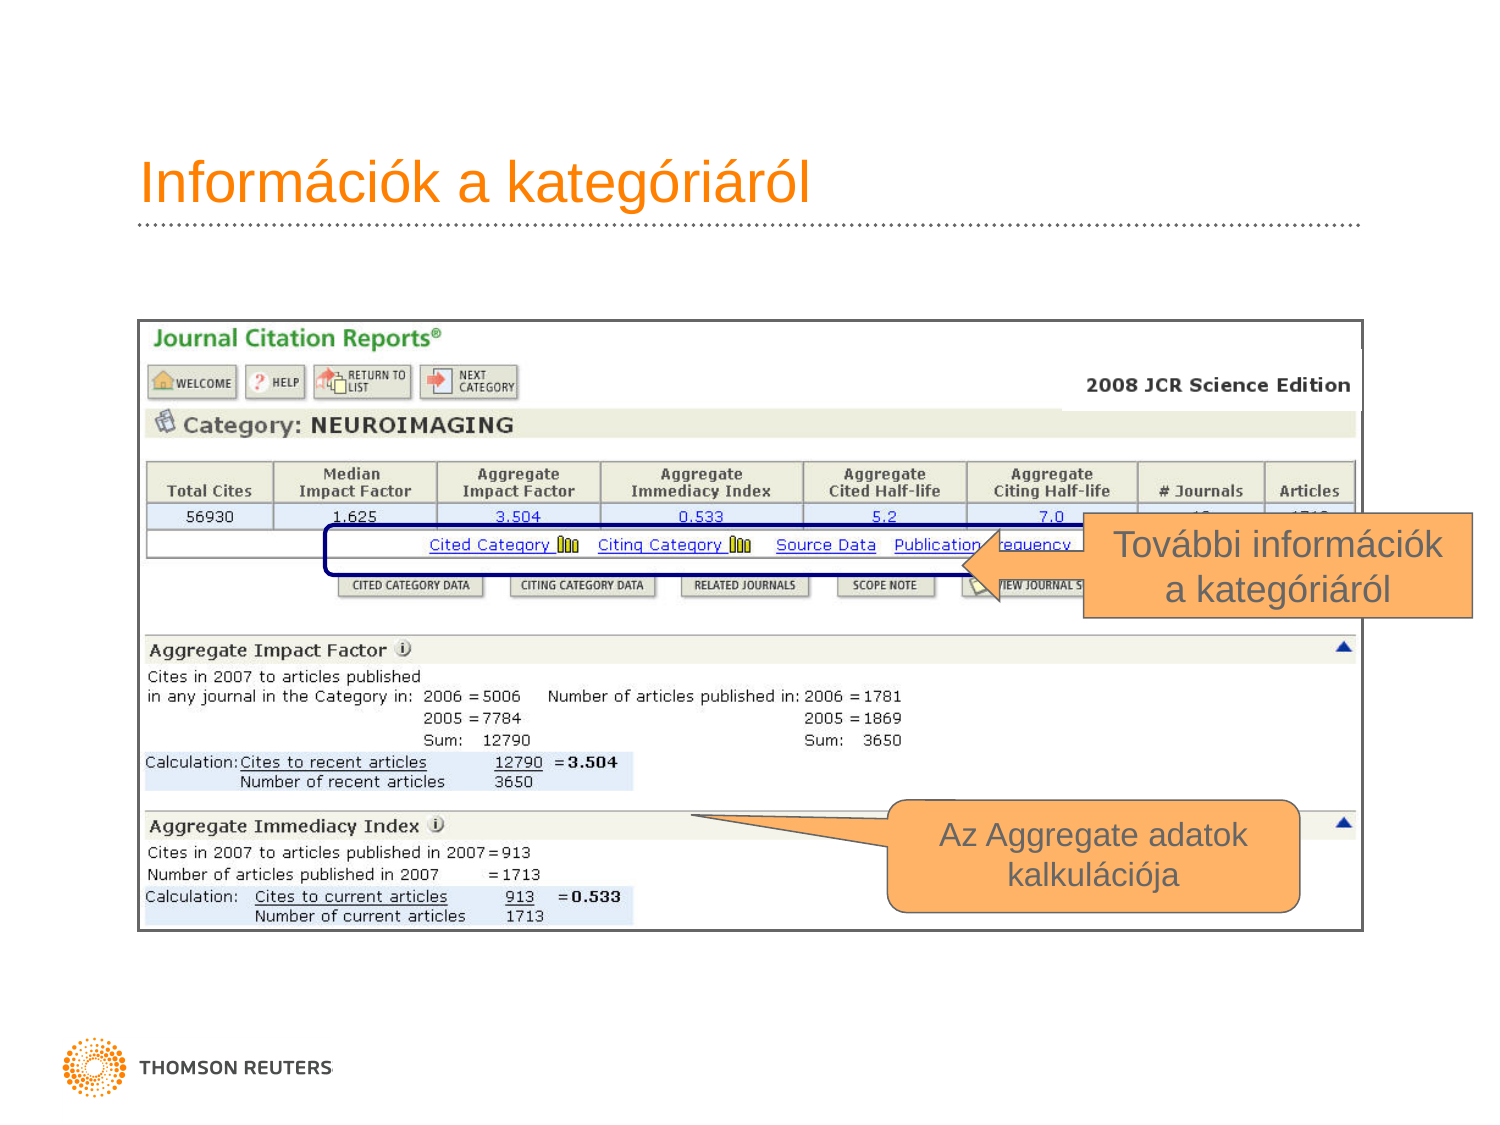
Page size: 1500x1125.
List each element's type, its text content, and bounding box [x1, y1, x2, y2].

picture [1062, 349, 1362, 411]
text_box További információk a kategóriáról [1366, 513, 1473, 618]
picture [60, 1035, 333, 1124]
title Információk a kategóriáról [139, 74, 1362, 216]
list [139, 322, 1362, 930]
